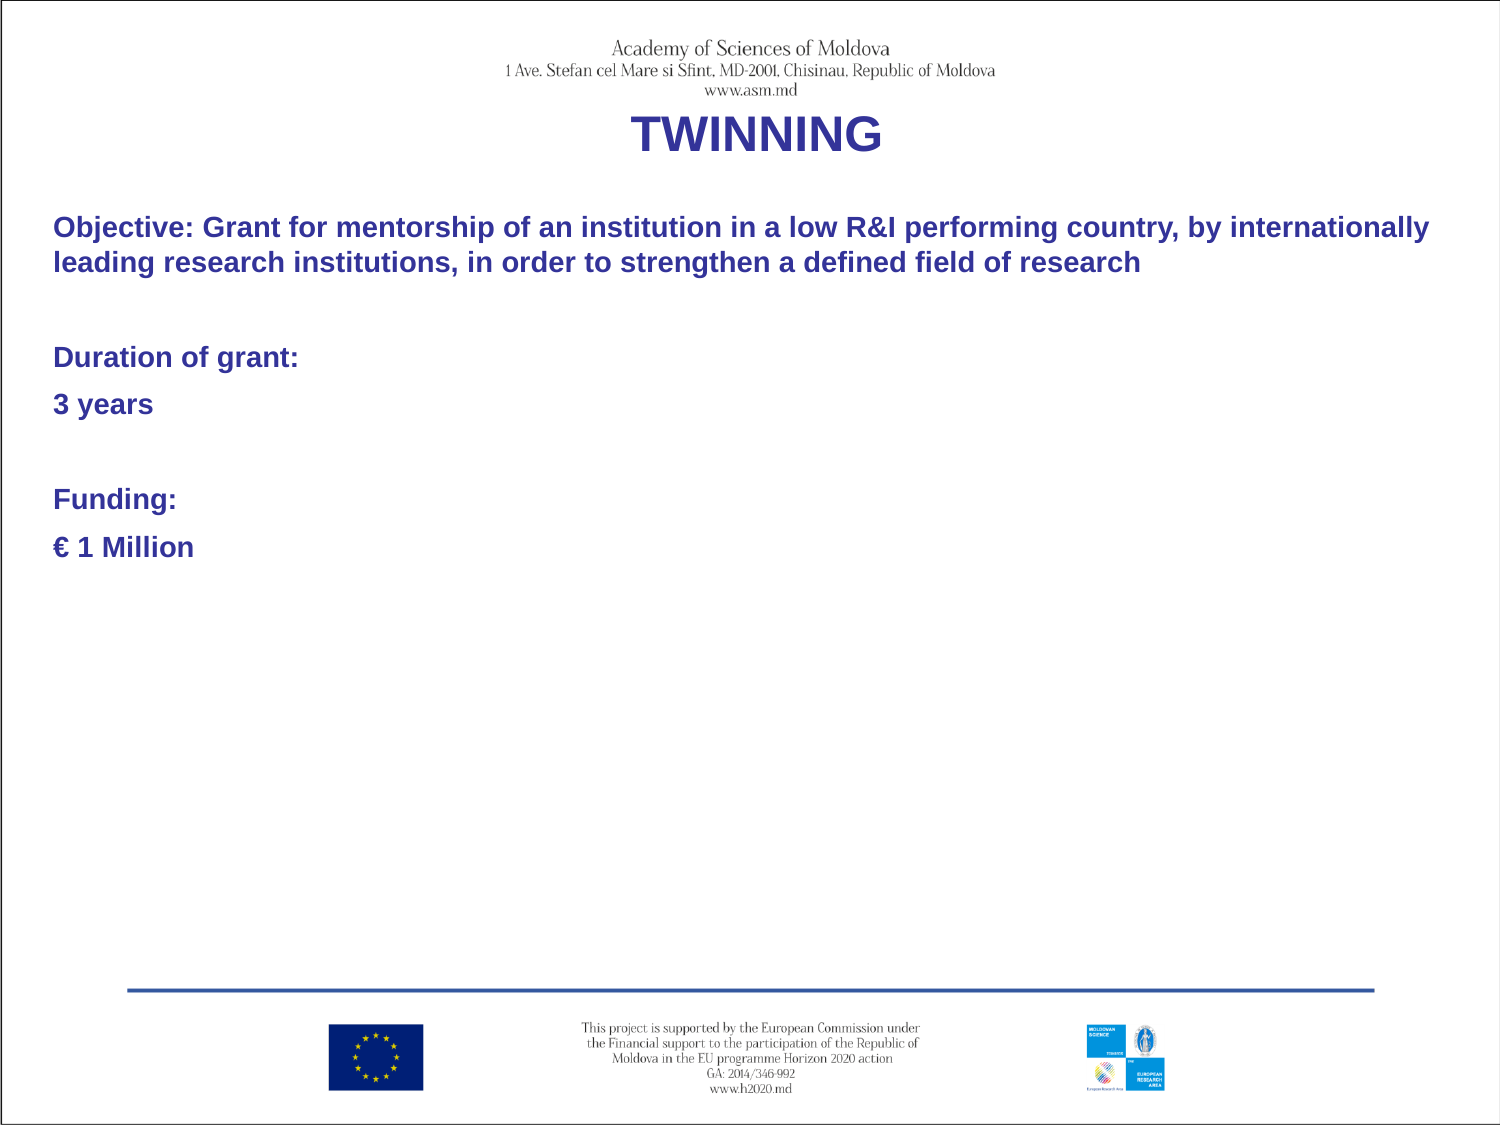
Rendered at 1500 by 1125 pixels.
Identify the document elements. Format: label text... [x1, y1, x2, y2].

text_box TWINNING [53, 101, 1459, 162]
text_box Objective: Grant for mentorship of an institution in a low R&I performing country, by internationally leading research institutions, in order to strengthen a defined field of research Duration of grant: 3 years Funding: € 1 Million [53, 208, 1459, 563]
picture [0, 0, 1500, 1125]
